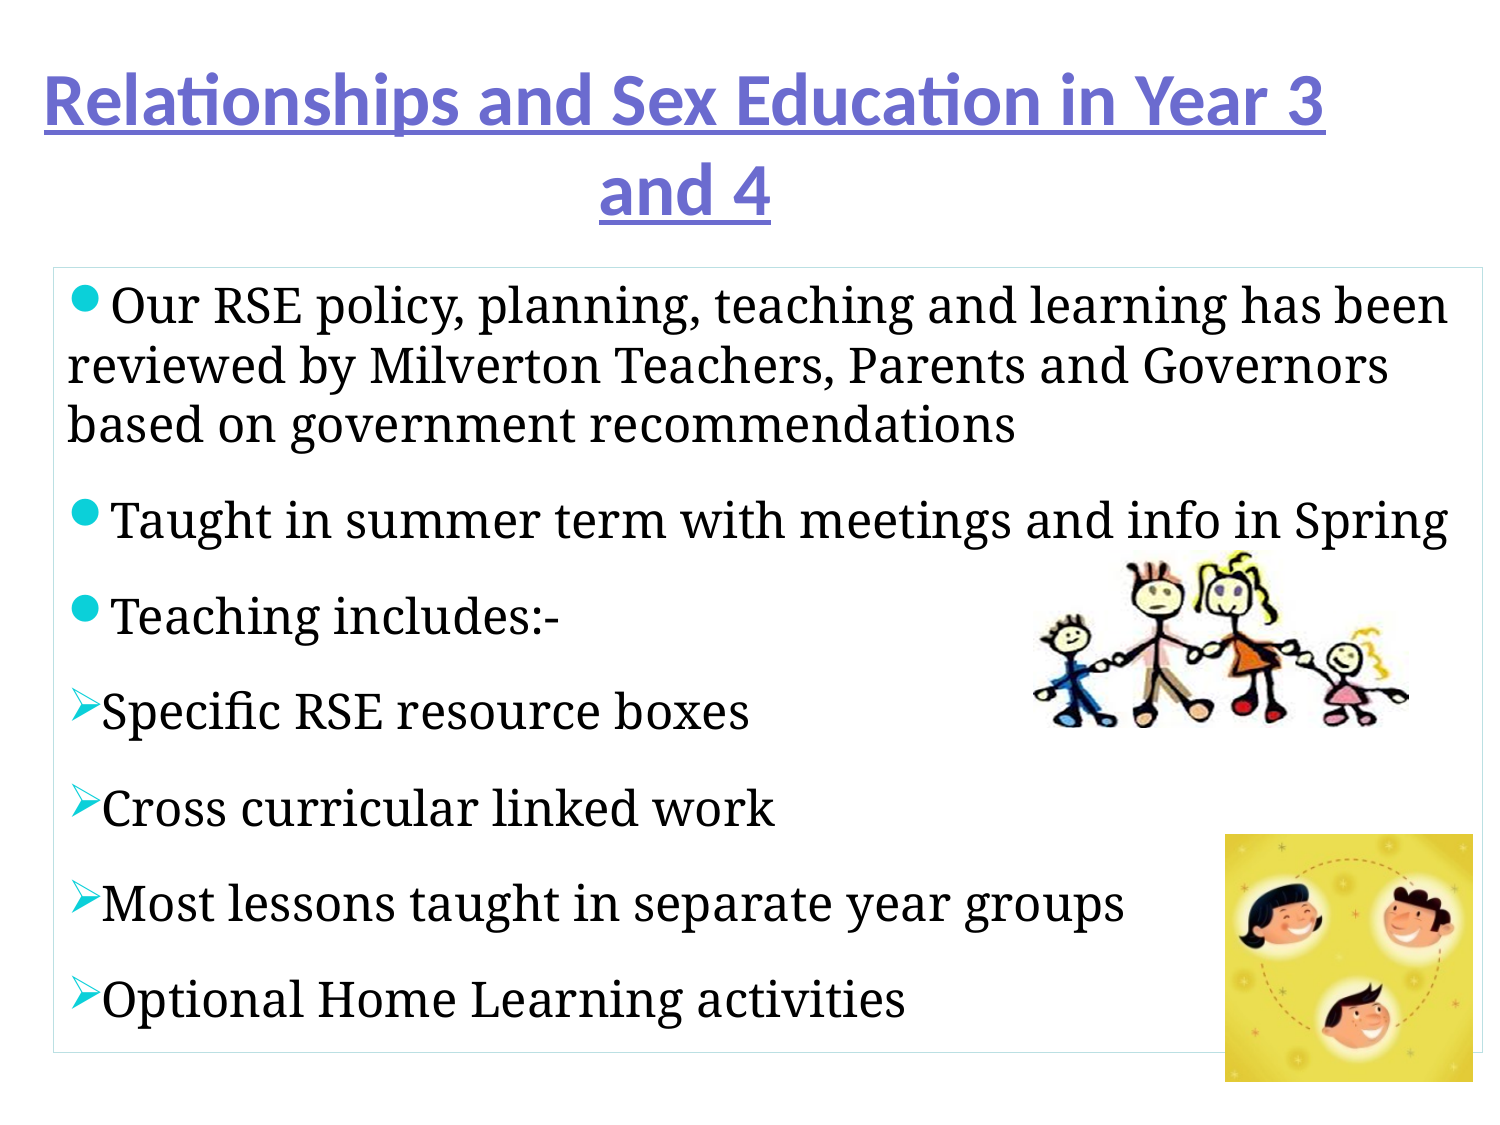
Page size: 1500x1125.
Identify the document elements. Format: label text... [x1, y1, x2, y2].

title Relationships and Sex Education in Year 3 and 4 [0, 42, 1371, 112]
picture [1033, 550, 1409, 729]
picture [1224, 833, 1474, 1083]
list Our RSE policy, planning, teaching and learning has been reviewed by Milverton Teachers, Parents and Governors based on government recommendations Taught in summer term with meetings and info in Spring Teaching includes:- Specific RSE resource boxes Cross curricular linked work Most lessons taught in separate year groups Optional Home Learning activities [53, 267, 1483, 1053]
